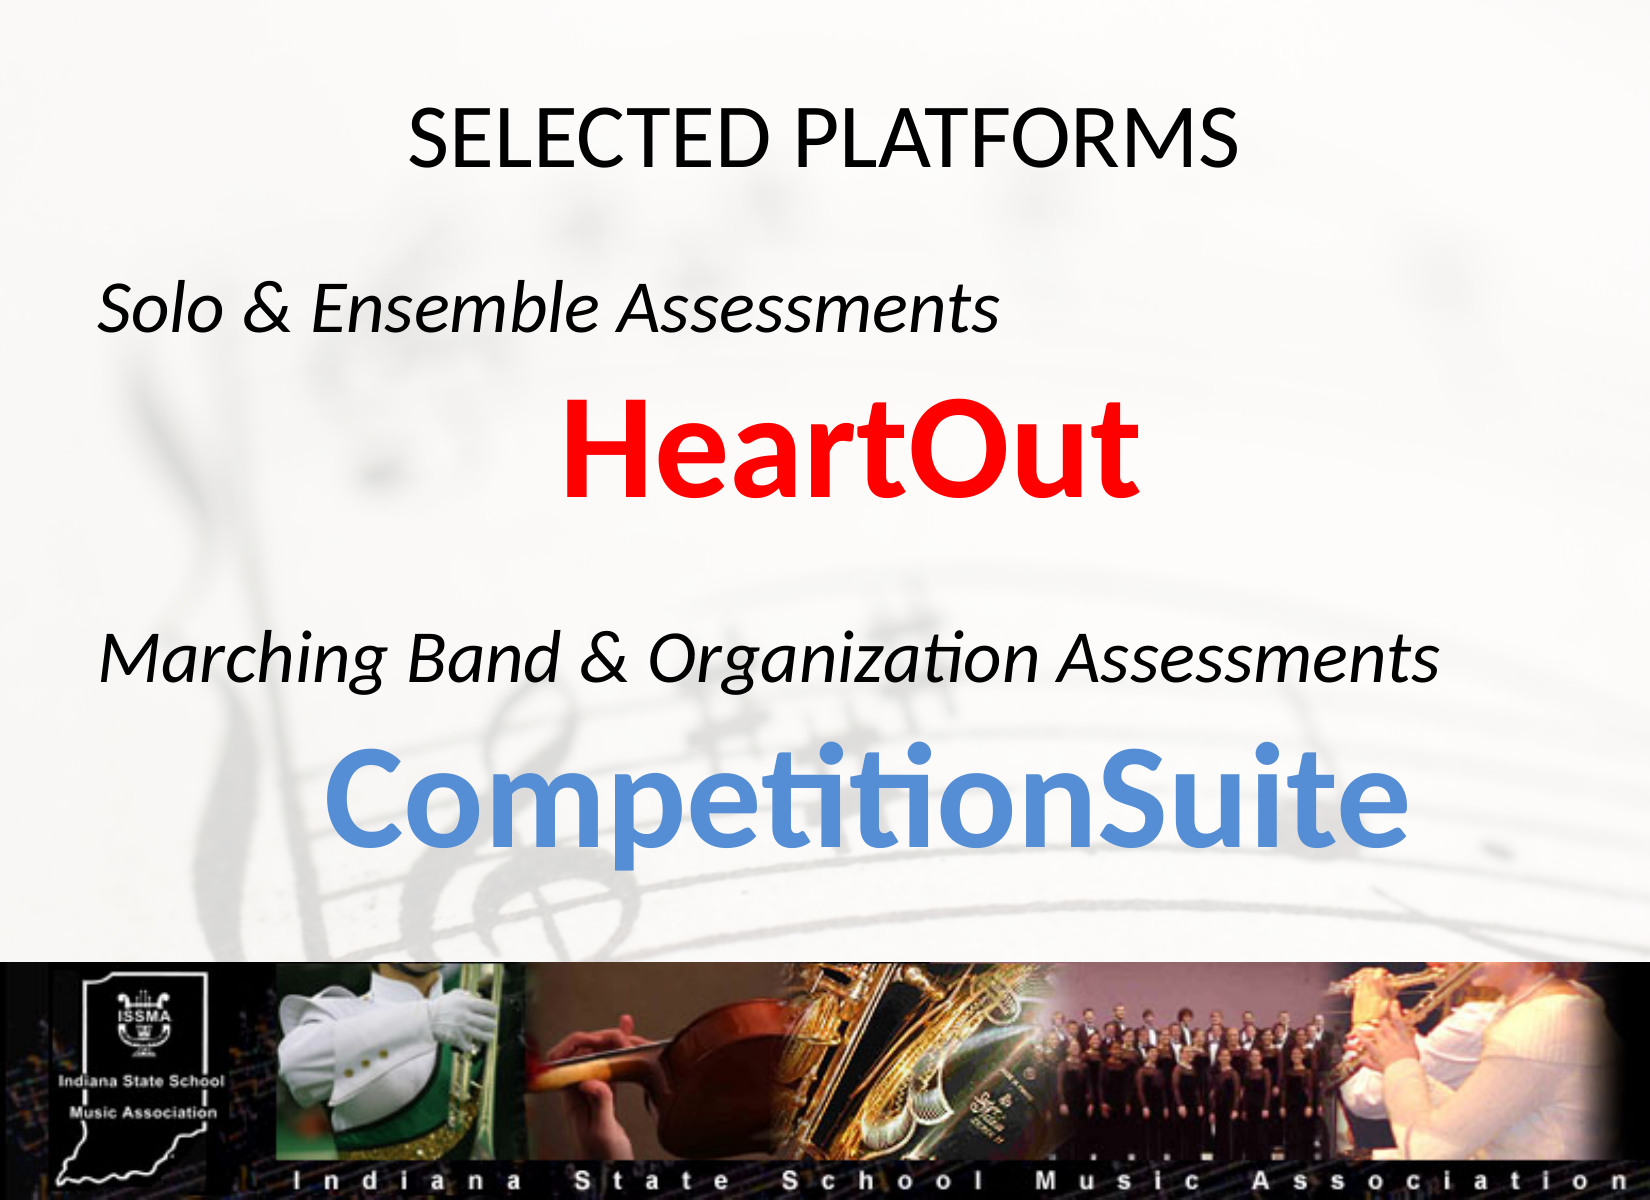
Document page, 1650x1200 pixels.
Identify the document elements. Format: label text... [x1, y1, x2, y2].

text_box Solo & Ensemble Assessments HeartOut Marching Band & Organization Assessments CompetitionSuite [82, 249, 1620, 885]
list [56, 187, 1594, 961]
title SELECTED PLATFORMS [82, 48, 1568, 187]
picture [0, 962, 1650, 1200]
